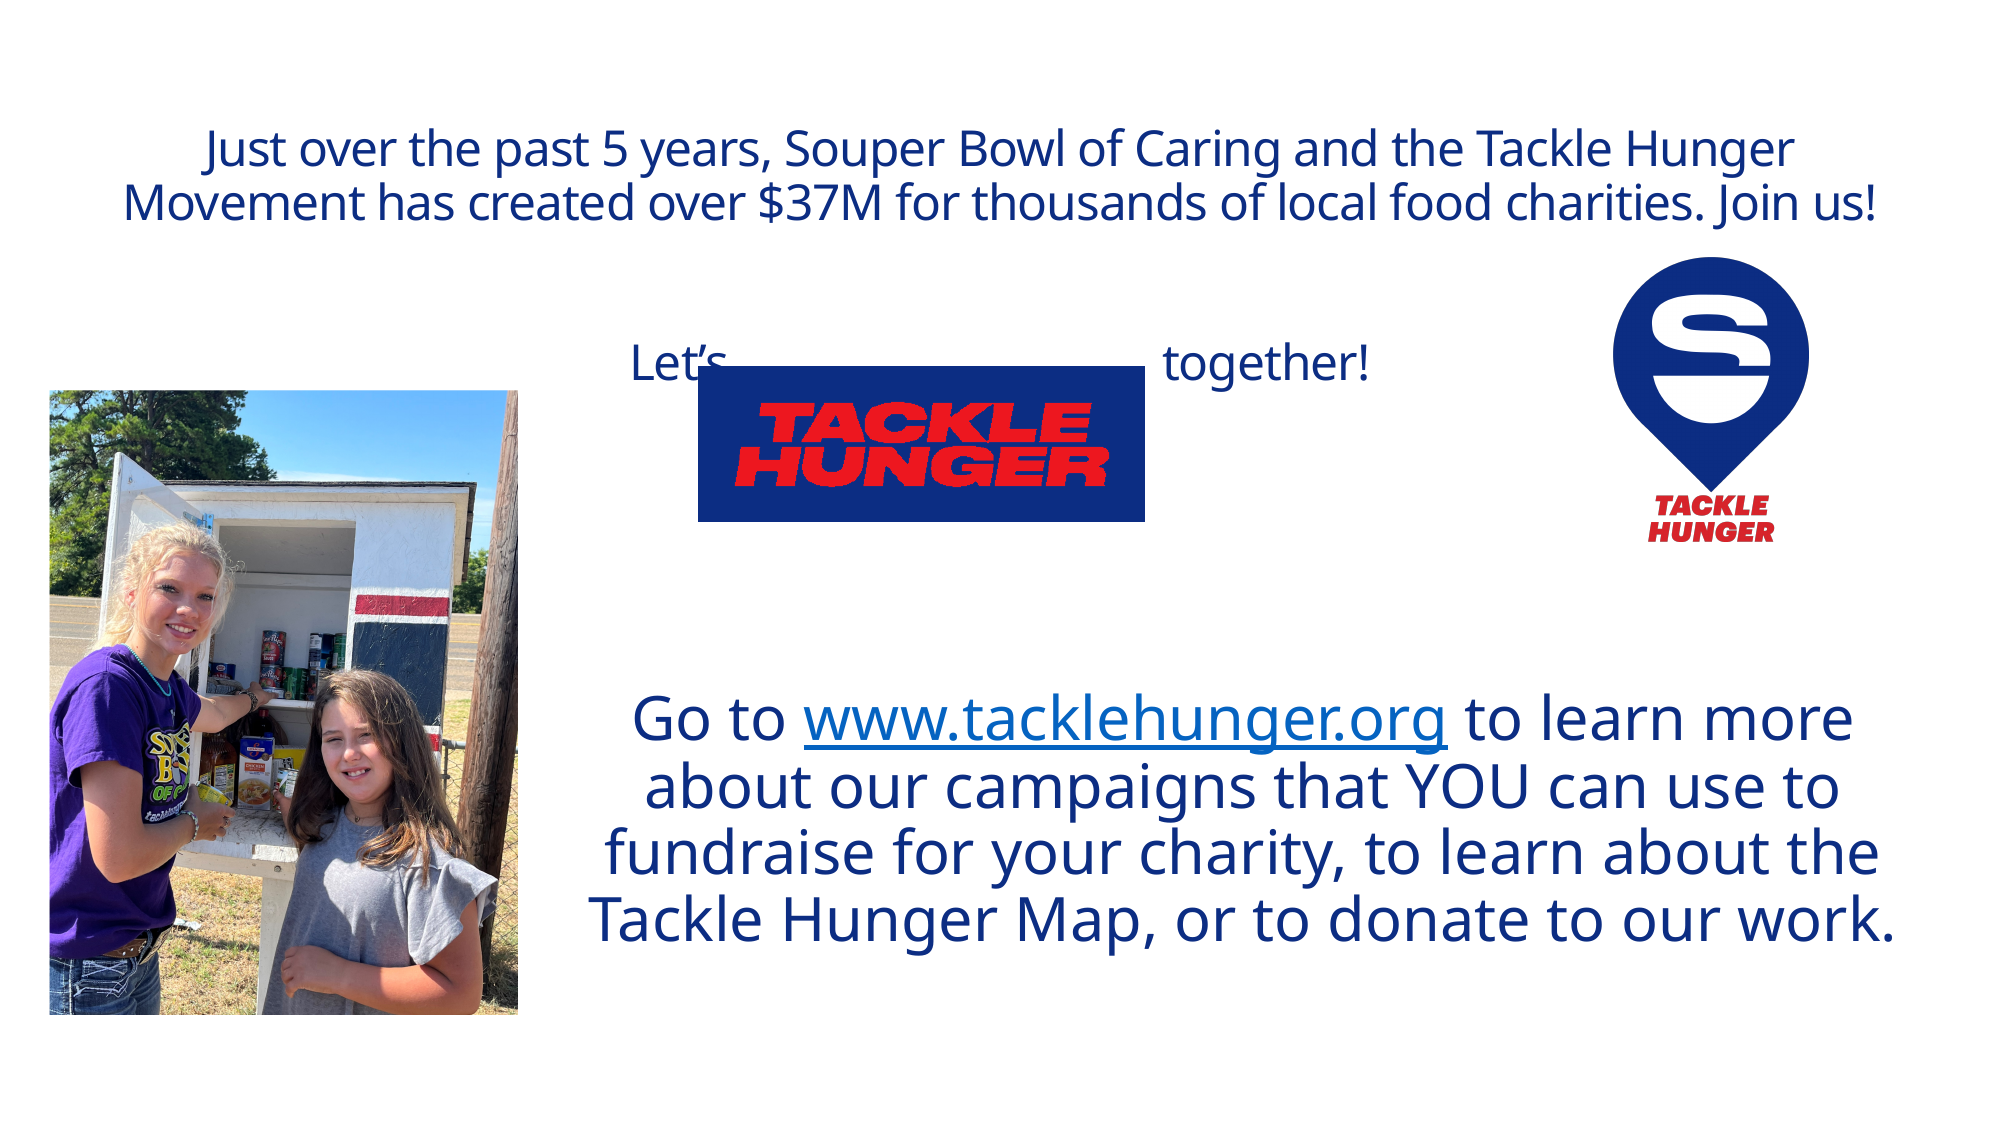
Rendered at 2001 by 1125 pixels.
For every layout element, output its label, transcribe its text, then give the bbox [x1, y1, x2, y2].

picture [1613, 257, 1809, 542]
title Just over the past 5 years, Souper Bowl of Caring and the Tackle Hunger Movement has created over $37M for thousands of local food charities. Join us! Let’s together! [104, 98, 1896, 417]
picture [0, 391, 596, 1014]
picture [698, 366, 1145, 522]
list Go to www.tacklehunger.org to learn more about our campaigns that YOU can use to fundraise for your charity, to learn about the Tackle Hunger Map, or to donate to our work. [573, 673, 1914, 1031]
